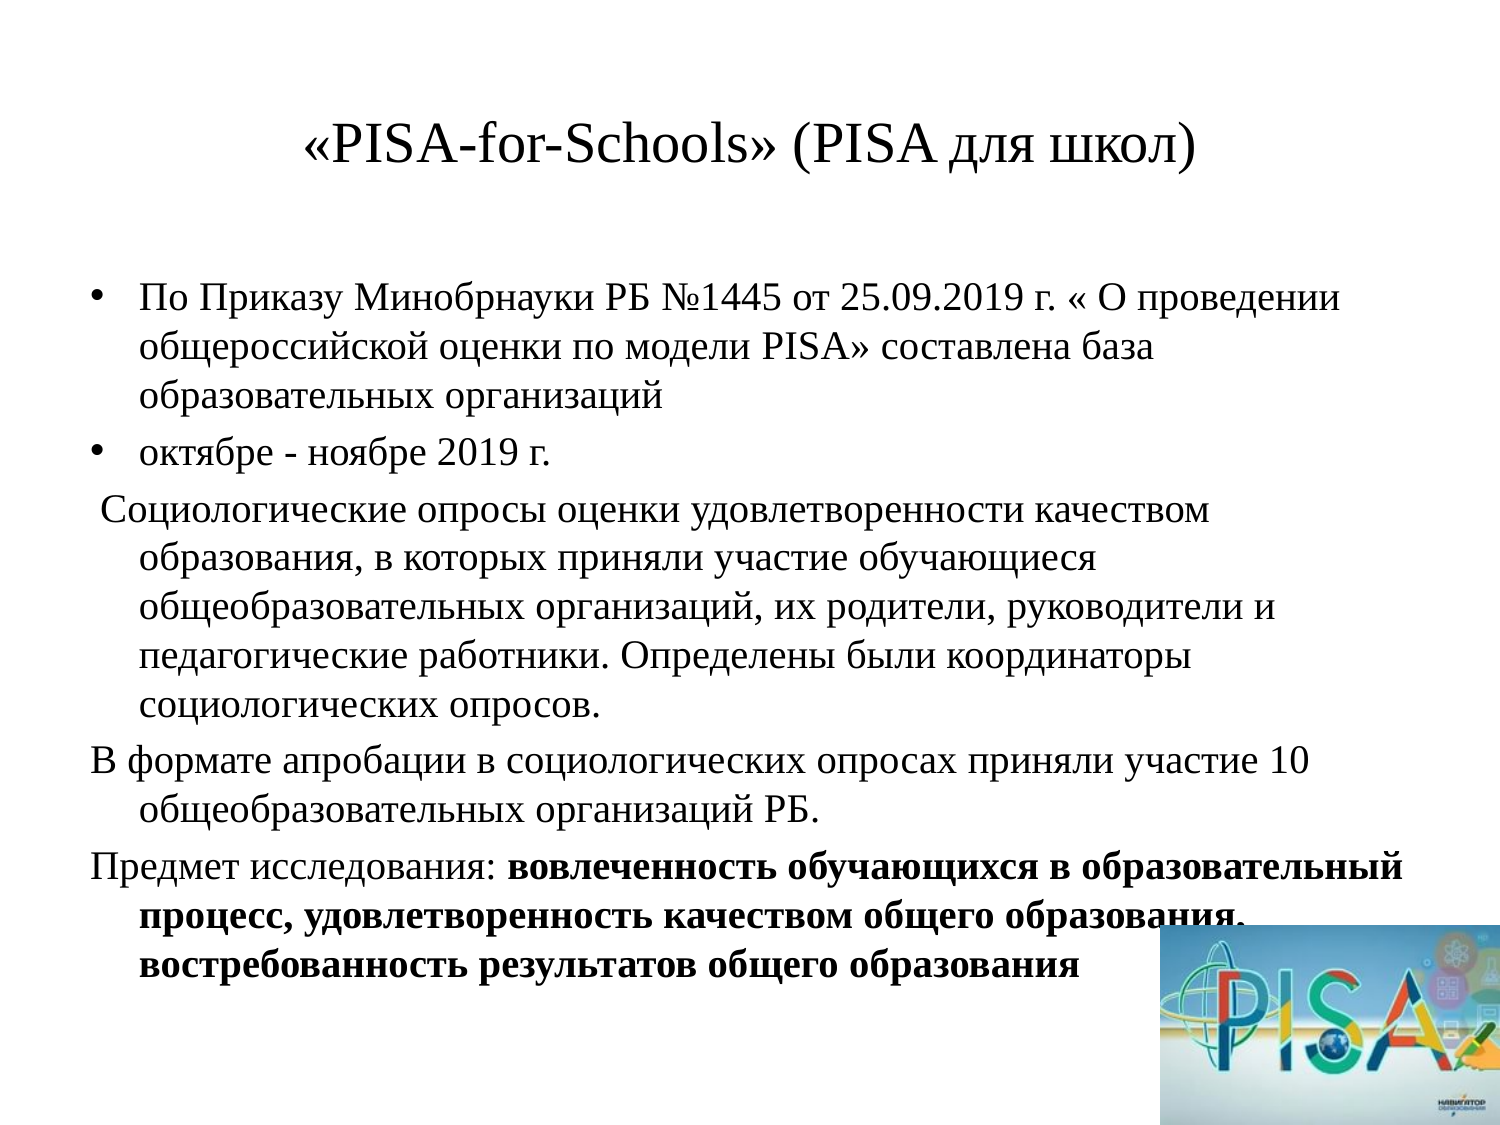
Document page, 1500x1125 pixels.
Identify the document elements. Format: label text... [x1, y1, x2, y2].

picture [1159, 925, 1500, 1125]
list По Приказу Минобрнауки РБ №1445 от 25.09.2019 г. « О проведении общероссийской оценки по модели PISA» составлена база образовательных организаций октябре - ноябре 2019 г. Социологические опросы оценки удовлетворенности качеством образования, в которых приняли участие обучающиеся общеобразовательных организаций, их родители, руководители и педагогические работники. Определены были координаторы социологических опросов. В формате апробации в социологических опросах приняли участие 10 общеобразовательных организаций РБ. Предмет исследования: вовлеченность обучающихся в образовательный процесс, удовлетворенность качеством общего образования, востребованность результатов общего образования [75, 262, 1425, 1005]
title «PISA-for-Schools» (PISA для школ) [75, 45, 1425, 233]
